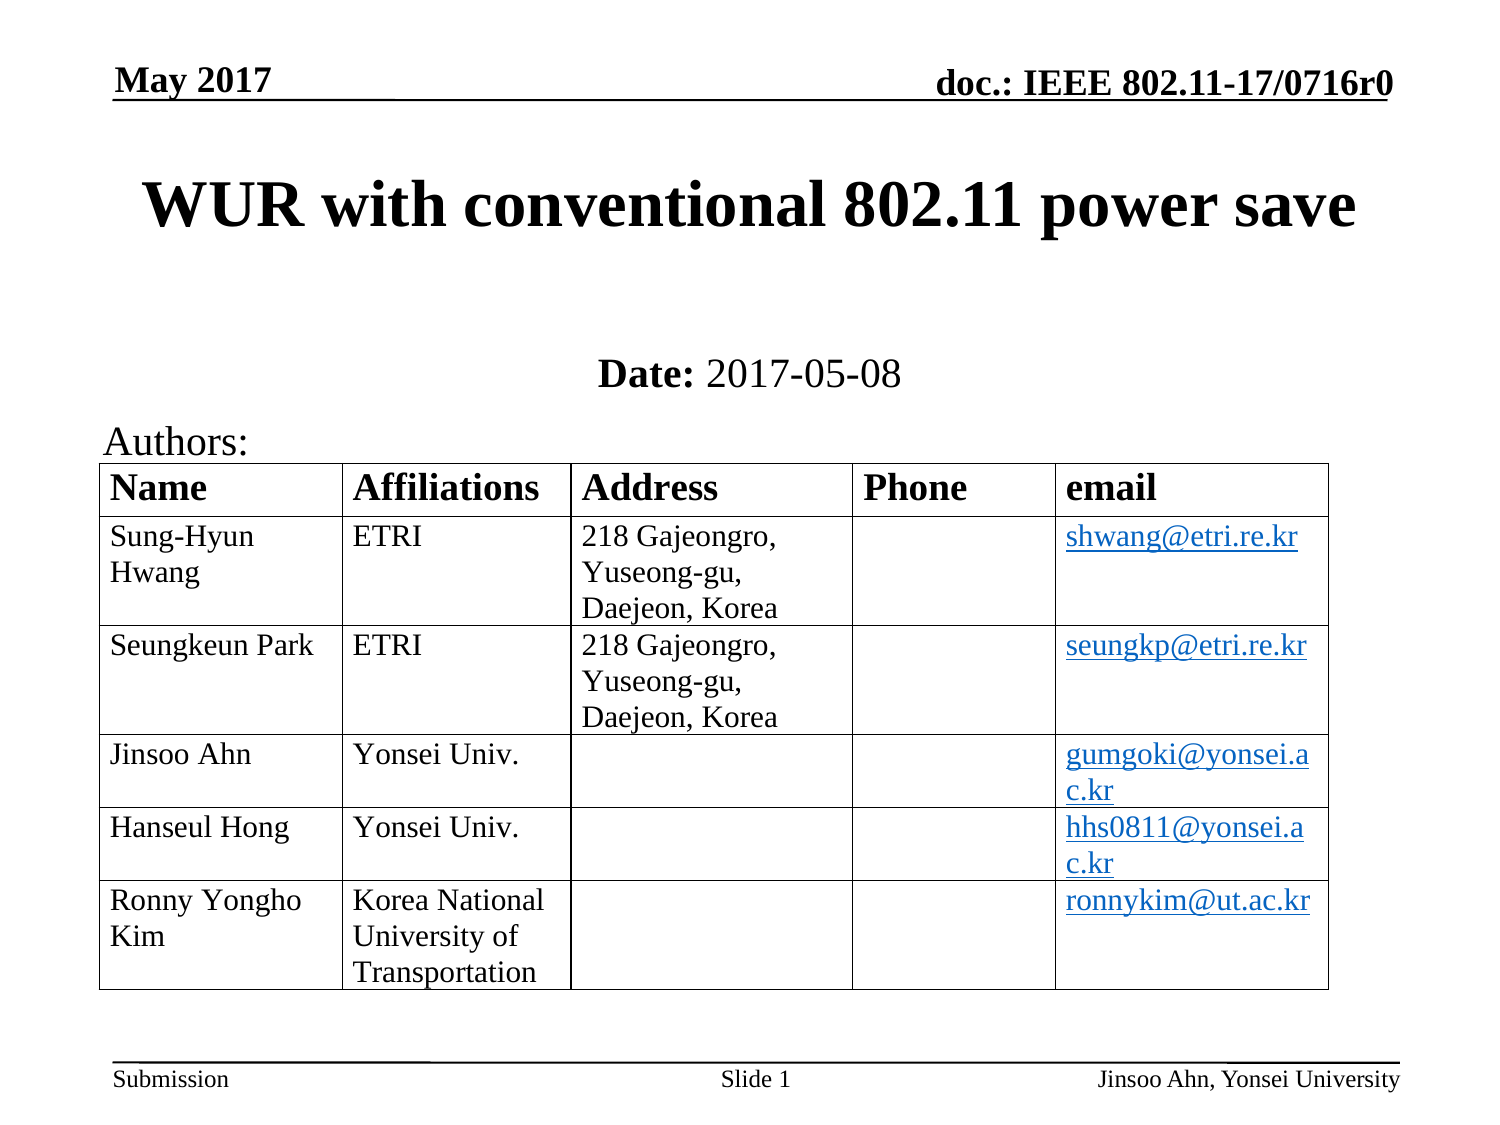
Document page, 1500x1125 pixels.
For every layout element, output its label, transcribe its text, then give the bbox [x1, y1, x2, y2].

text_box WUR with conventional 802.11 power save [112, 112, 1388, 288]
text_box Authors: [87, 406, 325, 461]
text_box Date: 2017-05-08 [112, 338, 1388, 404]
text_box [84, 462, 1356, 1036]
